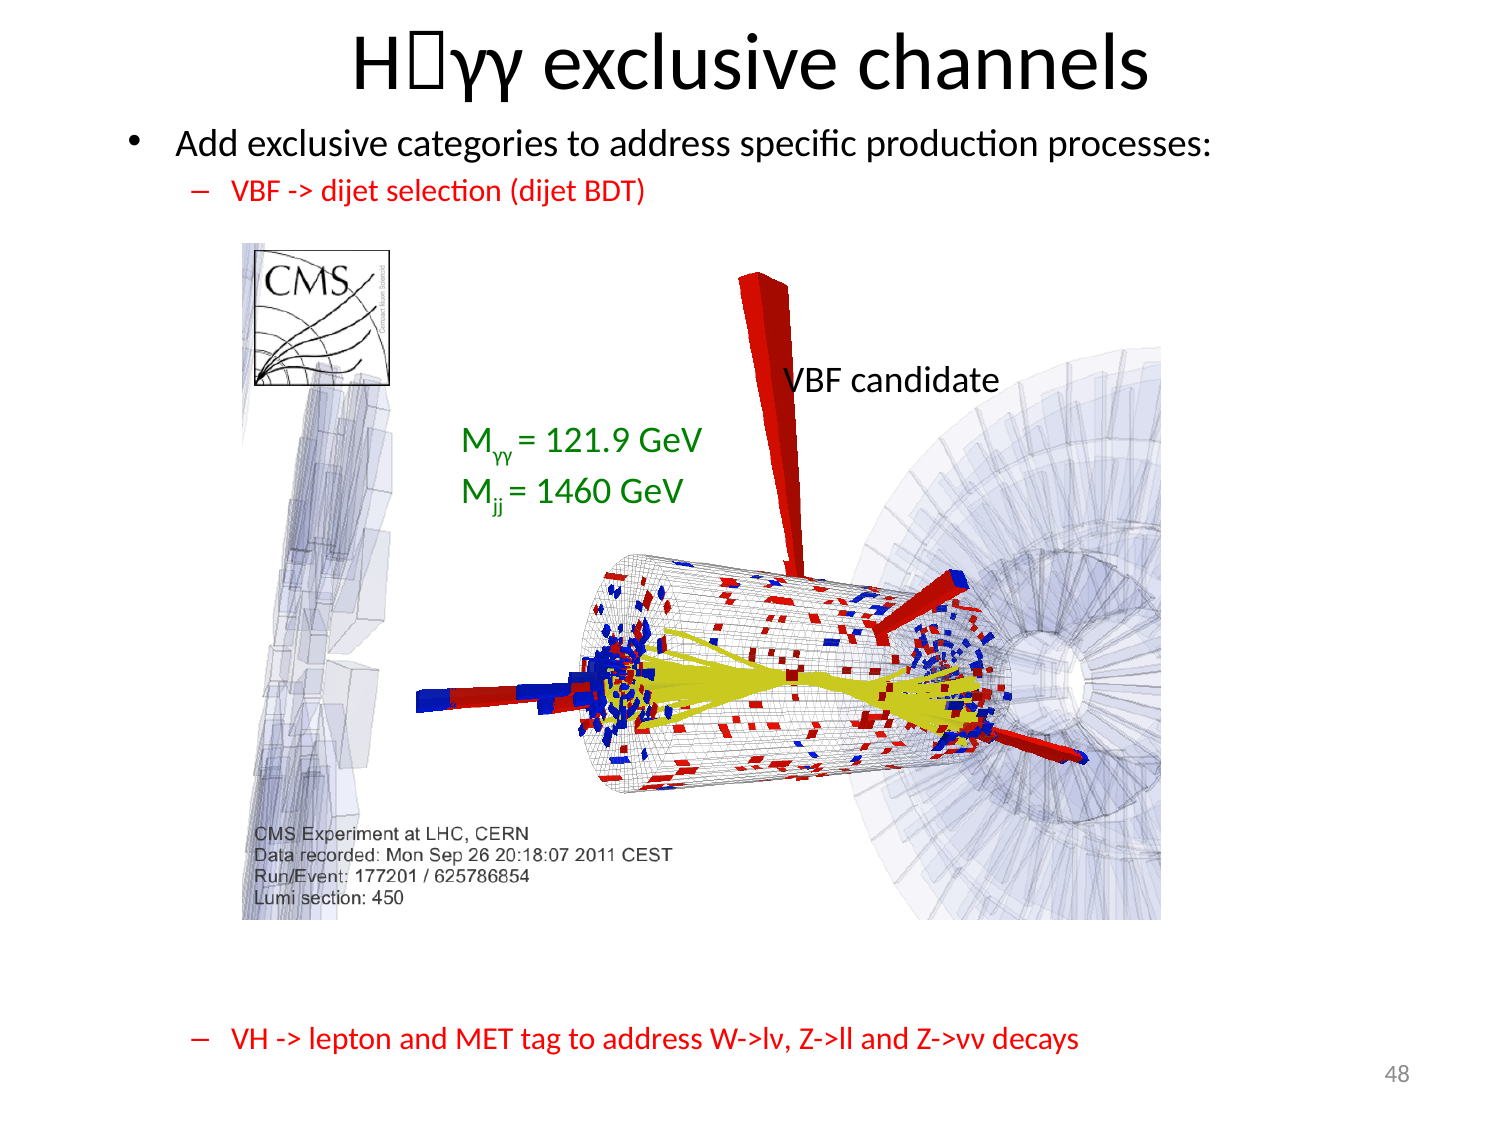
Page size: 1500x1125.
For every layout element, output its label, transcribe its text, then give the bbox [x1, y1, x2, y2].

picture [241, 243, 1162, 920]
list Add exclusive categories to address specific production processes: VBF -> dijet selection (dijet BDT) VH -> lepton and MET tag to address W->lν, Z->ll and Z->νν decays [112, 114, 1425, 1073]
title Hγγ exclusive channels [76, 0, 1427, 114]
slide_number 48 [1074, 1042, 1425, 1103]
